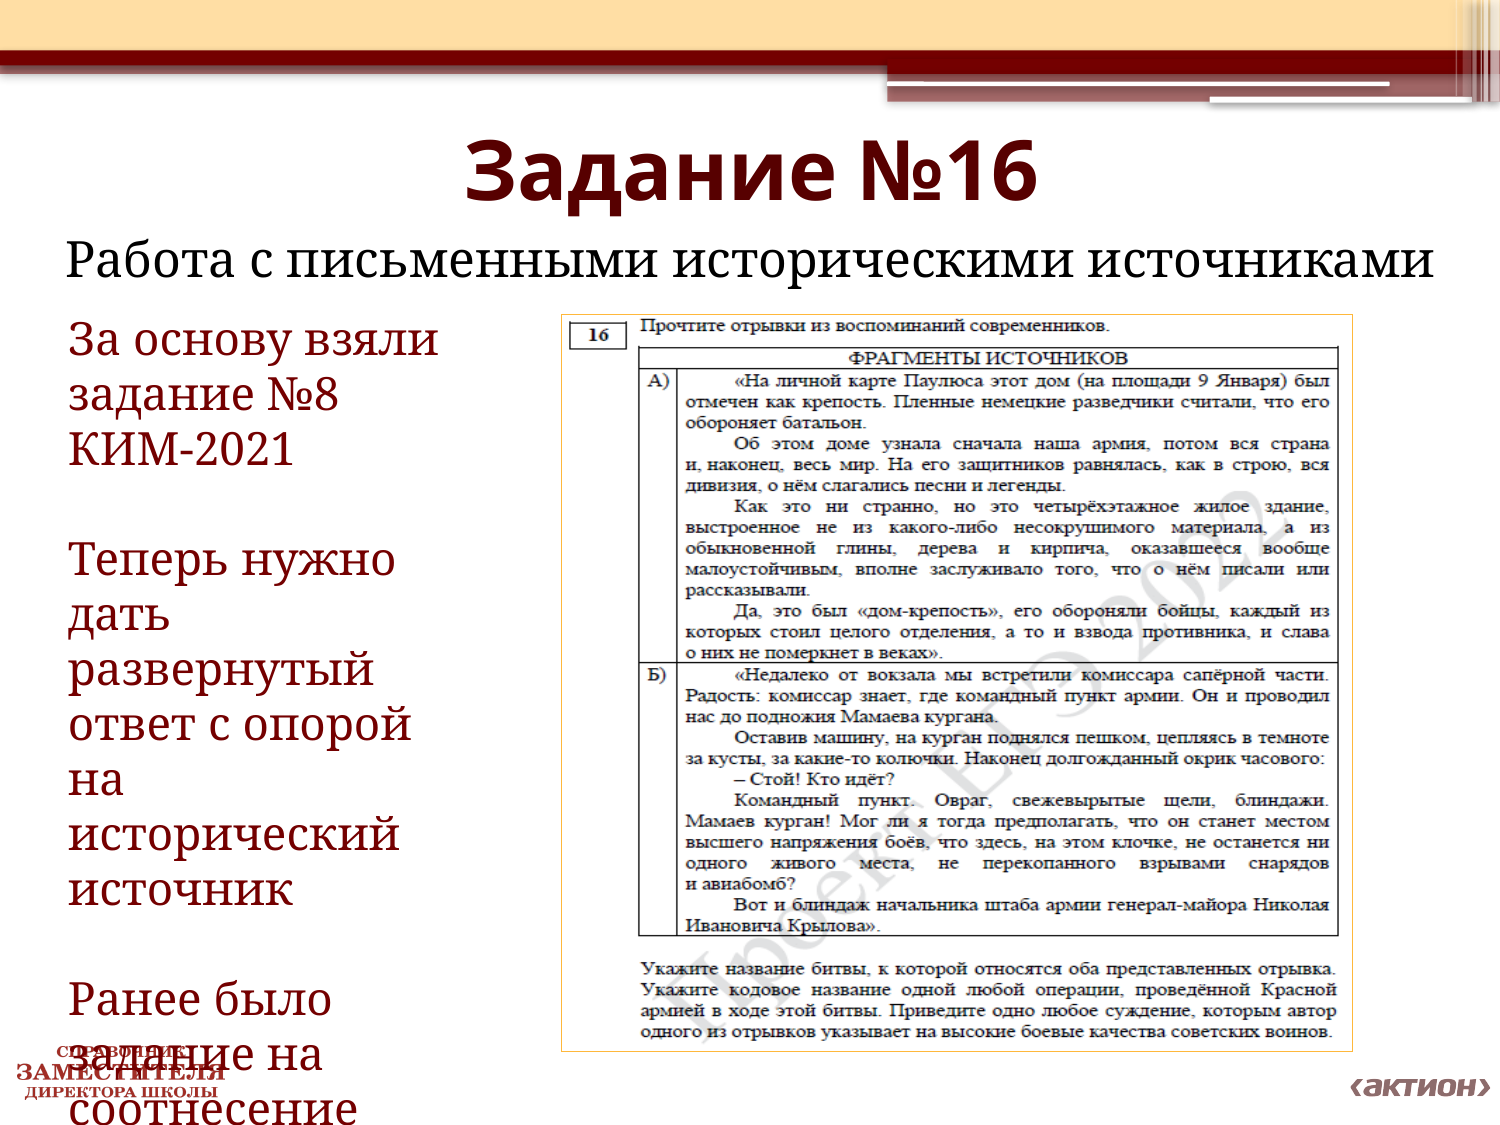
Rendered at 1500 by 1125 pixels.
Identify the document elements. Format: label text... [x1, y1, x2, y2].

text_box Работа с письменными историческими источниками [41, 219, 1459, 295]
title Задание №16 [76, 90, 1427, 219]
picture [560, 314, 1353, 1052]
text_box За основу взяли задание №8 КИМ-2021 Теперь нужно дать развернутый ответ с опорой на исторический источник Ранее было задание на соотнесение [53, 302, 479, 1043]
text_box За основу взяли задание №8 КИМ-2021 Теперь нужно дать развернутый ответ с опорой на исторический источник Ранее было задание на соотнесение [53, 1110, 479, 1125]
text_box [17, 1046, 1500, 1100]
